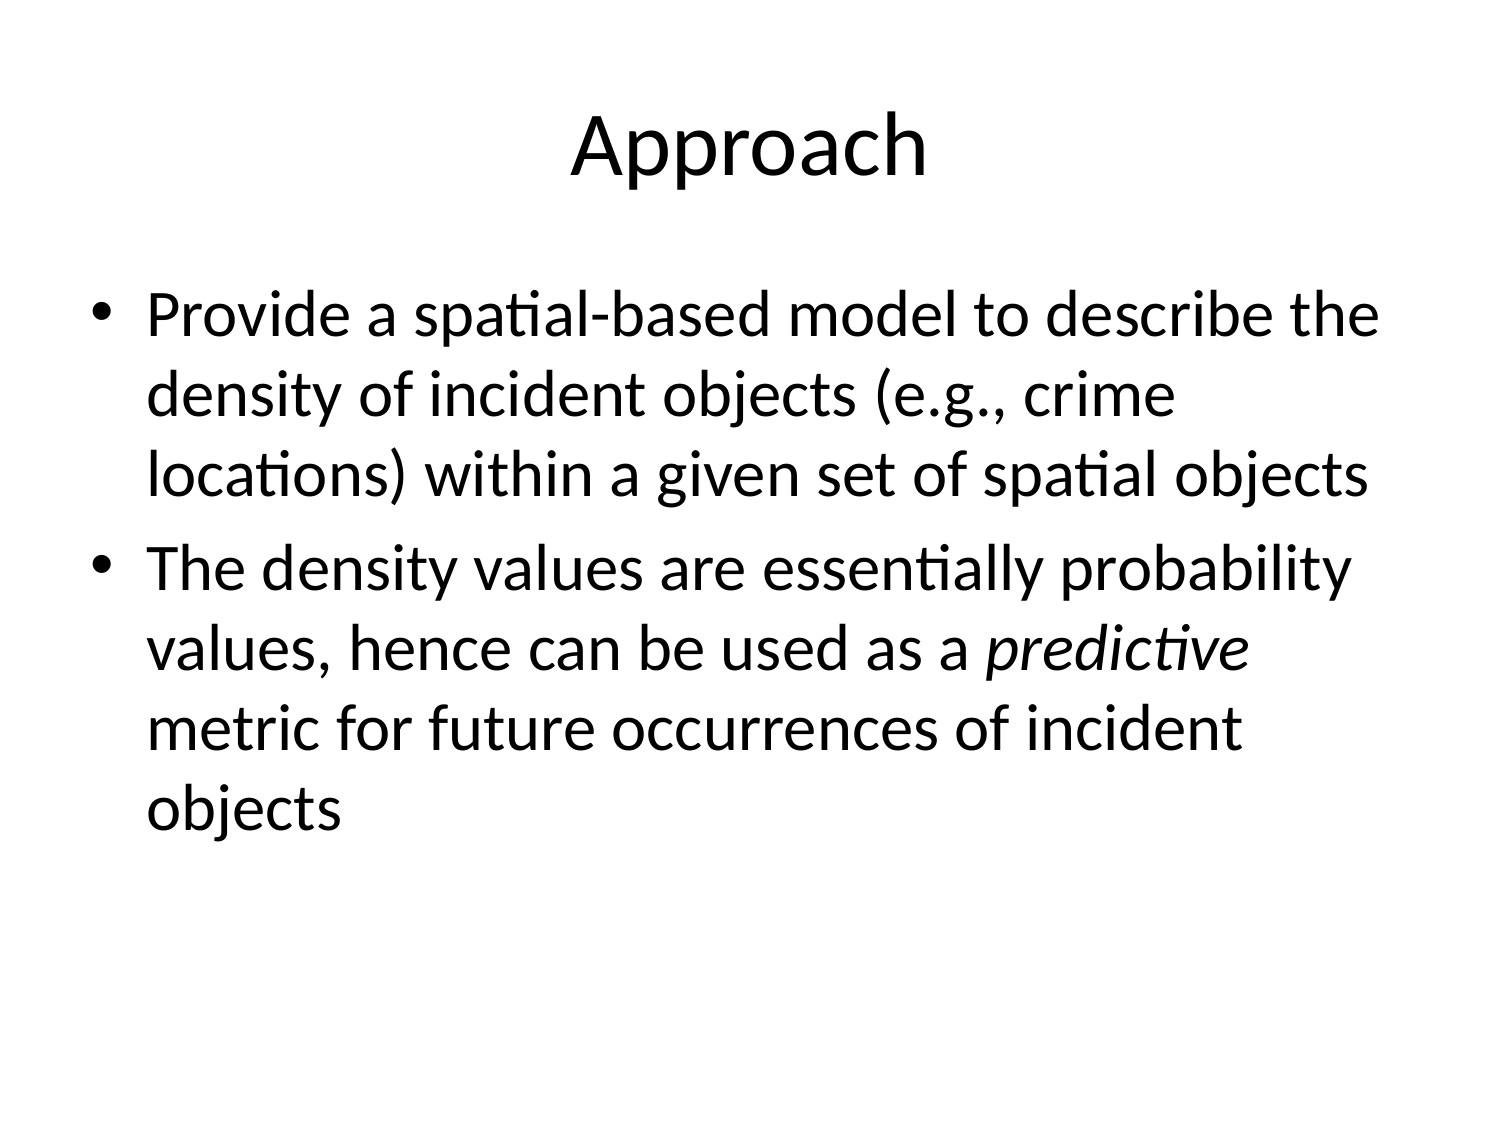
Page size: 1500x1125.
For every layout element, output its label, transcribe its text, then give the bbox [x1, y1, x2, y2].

title Approach [75, 45, 1425, 233]
list Provide a spatial-based model to describe the density of incident objects (e.g., crime locations) within a given set of spatial objects The density values are essentially probability values, hence can be used as a predictive metric for future occurrences of incident objects [75, 262, 1425, 1005]
